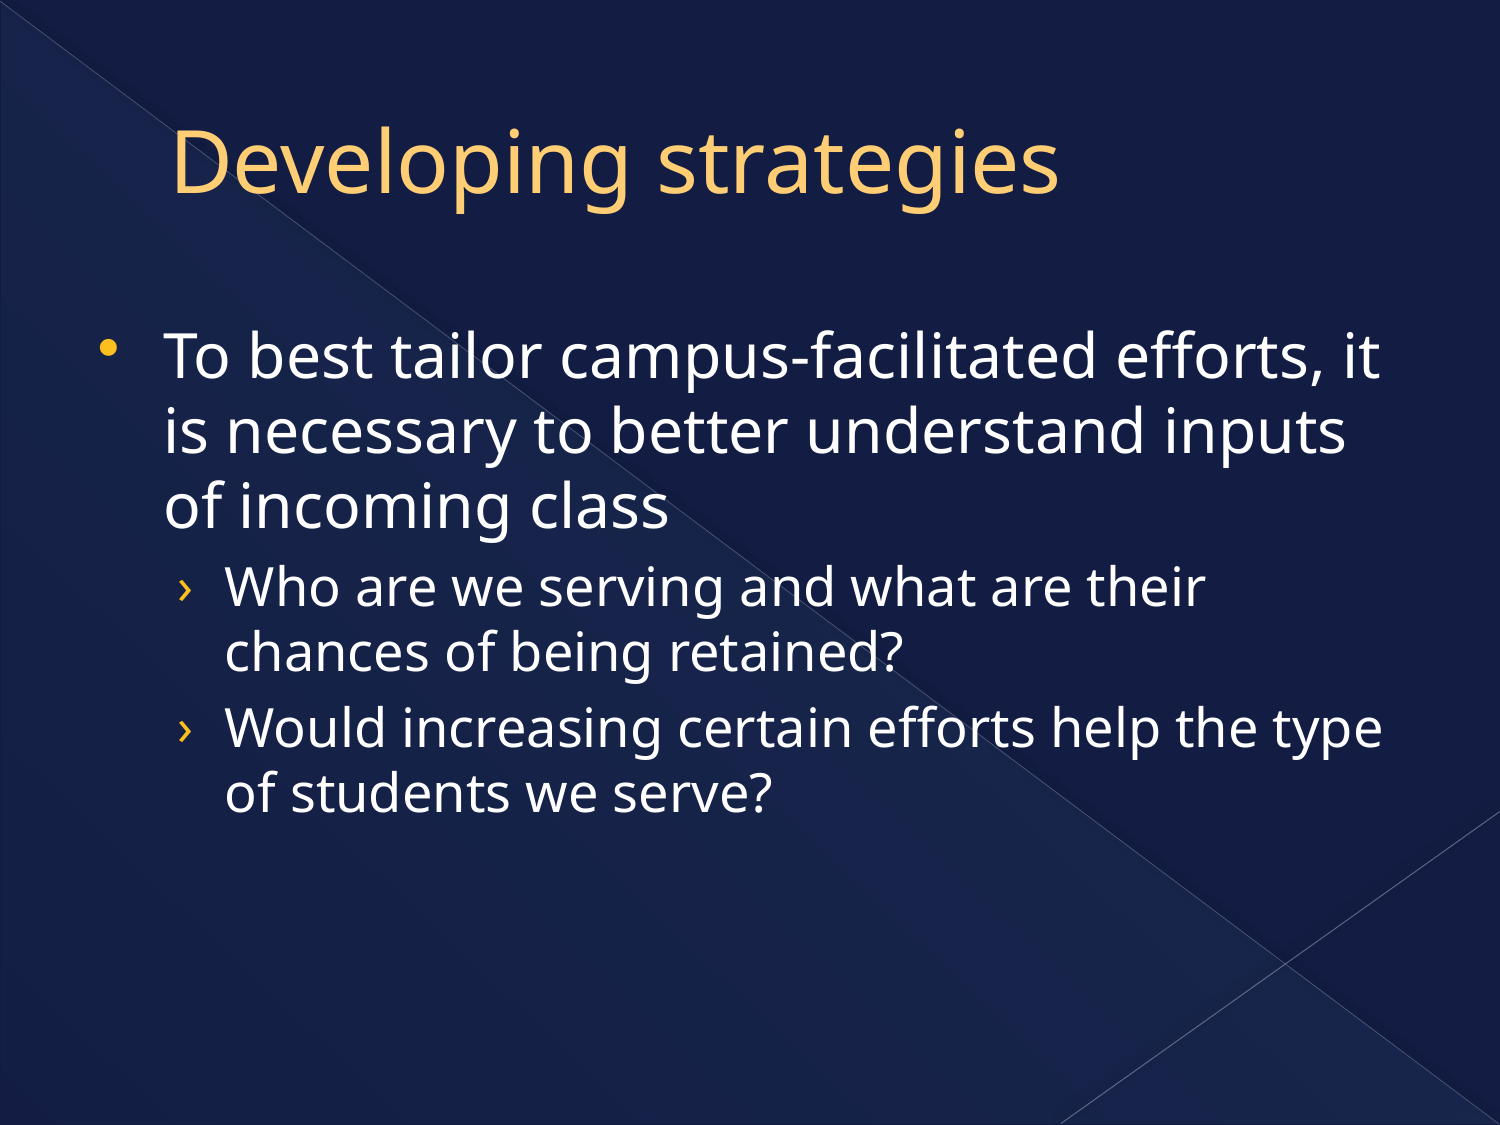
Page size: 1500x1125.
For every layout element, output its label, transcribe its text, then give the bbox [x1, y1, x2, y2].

list To best tailor campus-facilitated efforts, it is necessary to better understand inputs of incoming class Who are we serving and what are their chances of being retained? Would increasing certain efforts help the type of students we serve? [75, 308, 1425, 1059]
title Developing strategies [75, 43, 1425, 274]
